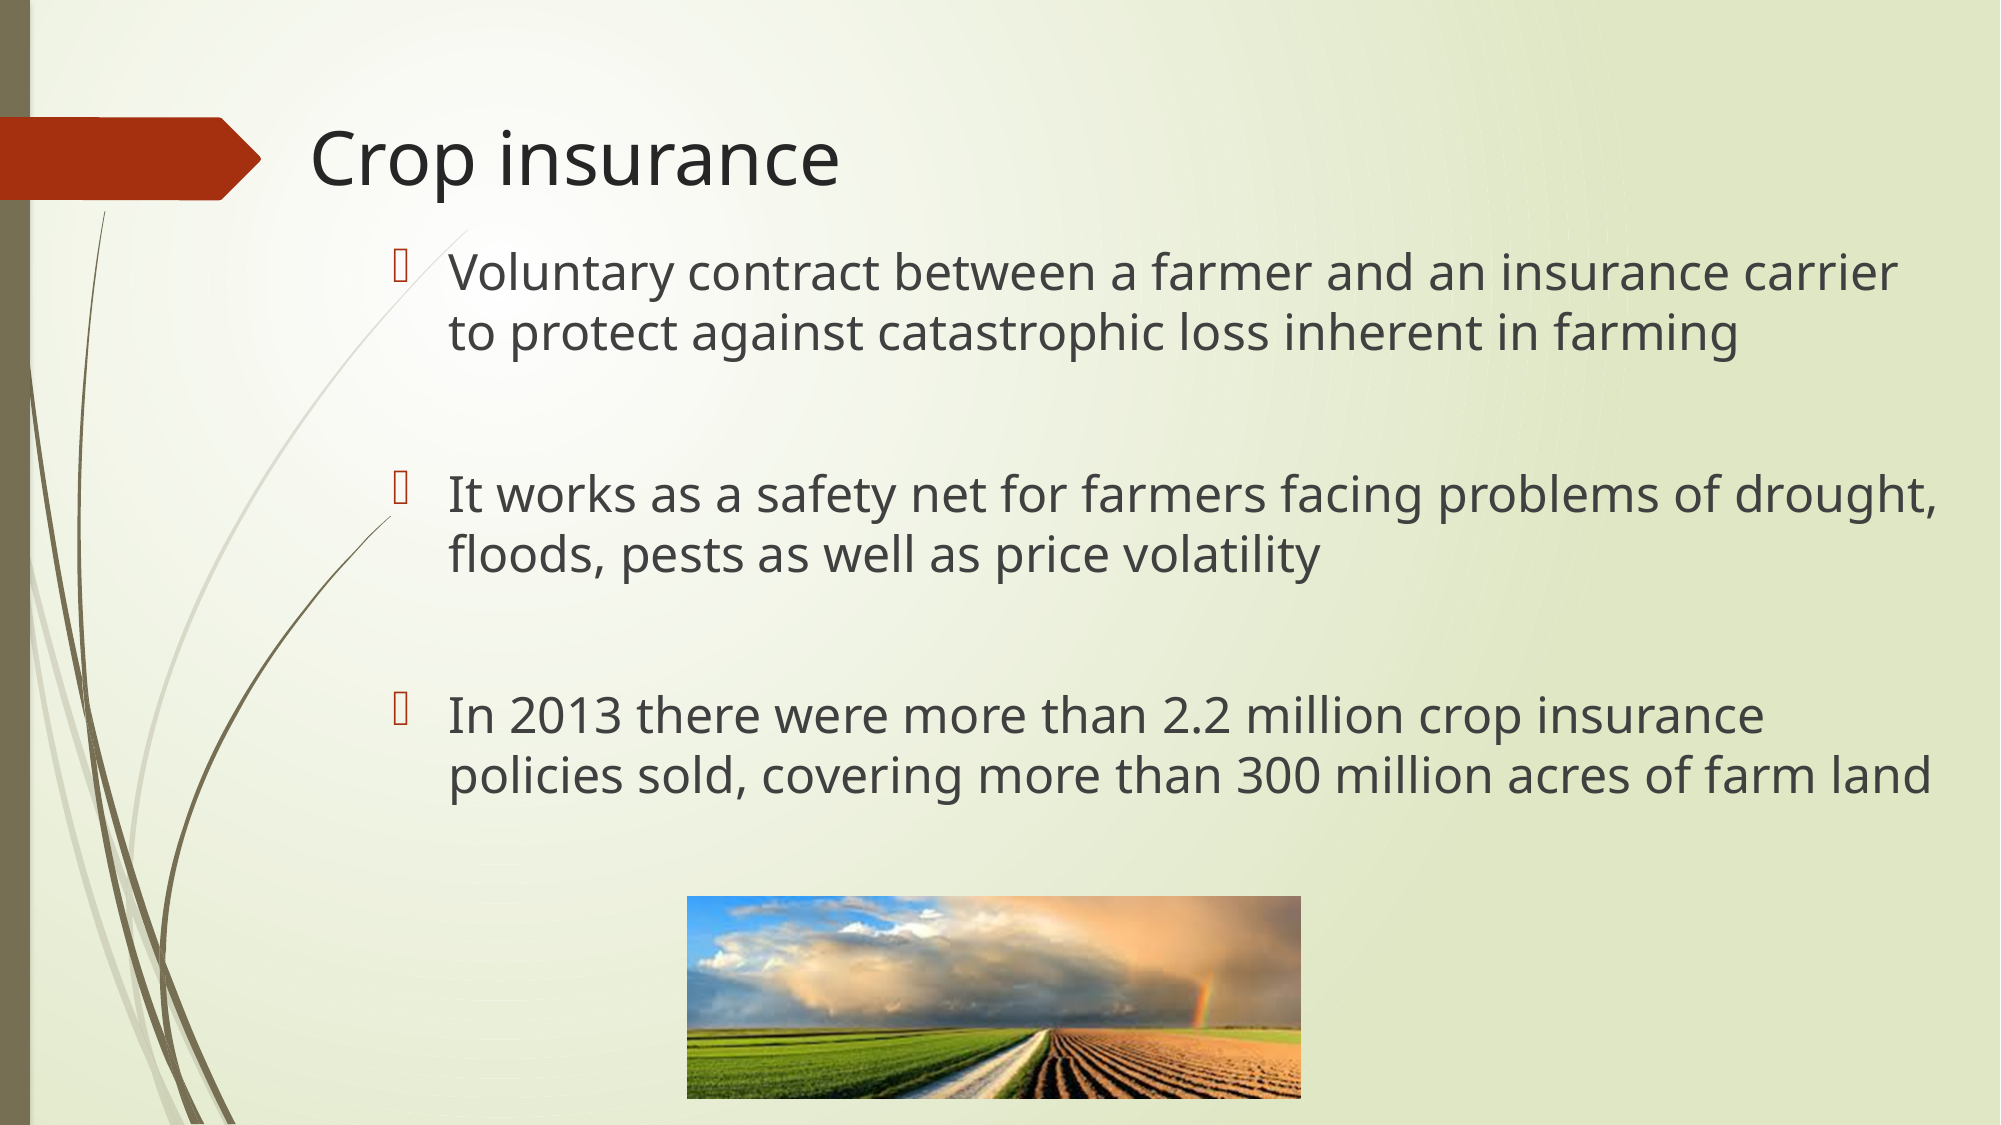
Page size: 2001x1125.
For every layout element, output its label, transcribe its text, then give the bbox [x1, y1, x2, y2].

list Voluntary contract between a farmer and an insurance carrier to protect against catastrophic loss inherent in farming It works as a safety net for farmers facing problems of drought, ﬂoods, pests as well as price volatility In 2013 there were more than 2.2 million crop insurance policies sold, covering more than 300 million acres of farm land [377, 233, 1956, 918]
title Crop insurance [294, 102, 1757, 234]
picture [687, 896, 1301, 1100]
